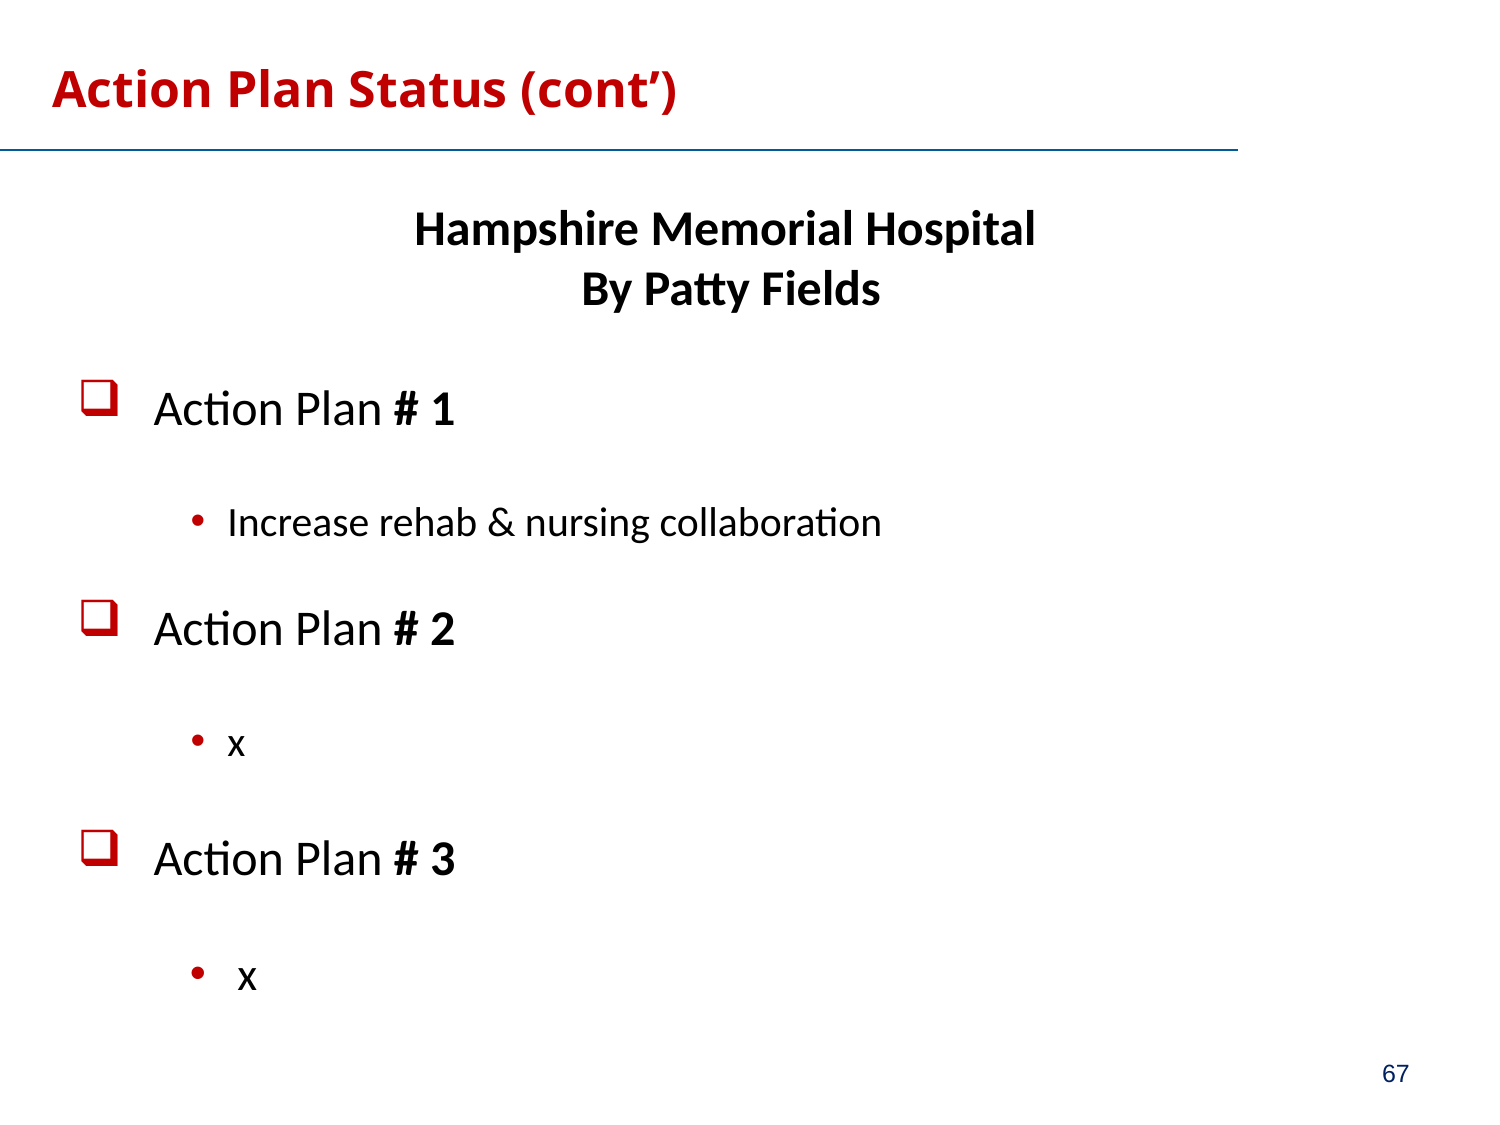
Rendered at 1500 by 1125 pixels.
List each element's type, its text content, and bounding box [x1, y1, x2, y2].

title Action Plan Status (cont’) [37, 50, 1463, 113]
slide_number 67 [1400, 1042, 1425, 1103]
text_box Hampshire Memorial Hospital By Patty Fields Action Plan # 1 Increase rehab & nursing collaboration Action Plan # 2 x Action Plan # 3 x [62, 187, 1400, 1125]
